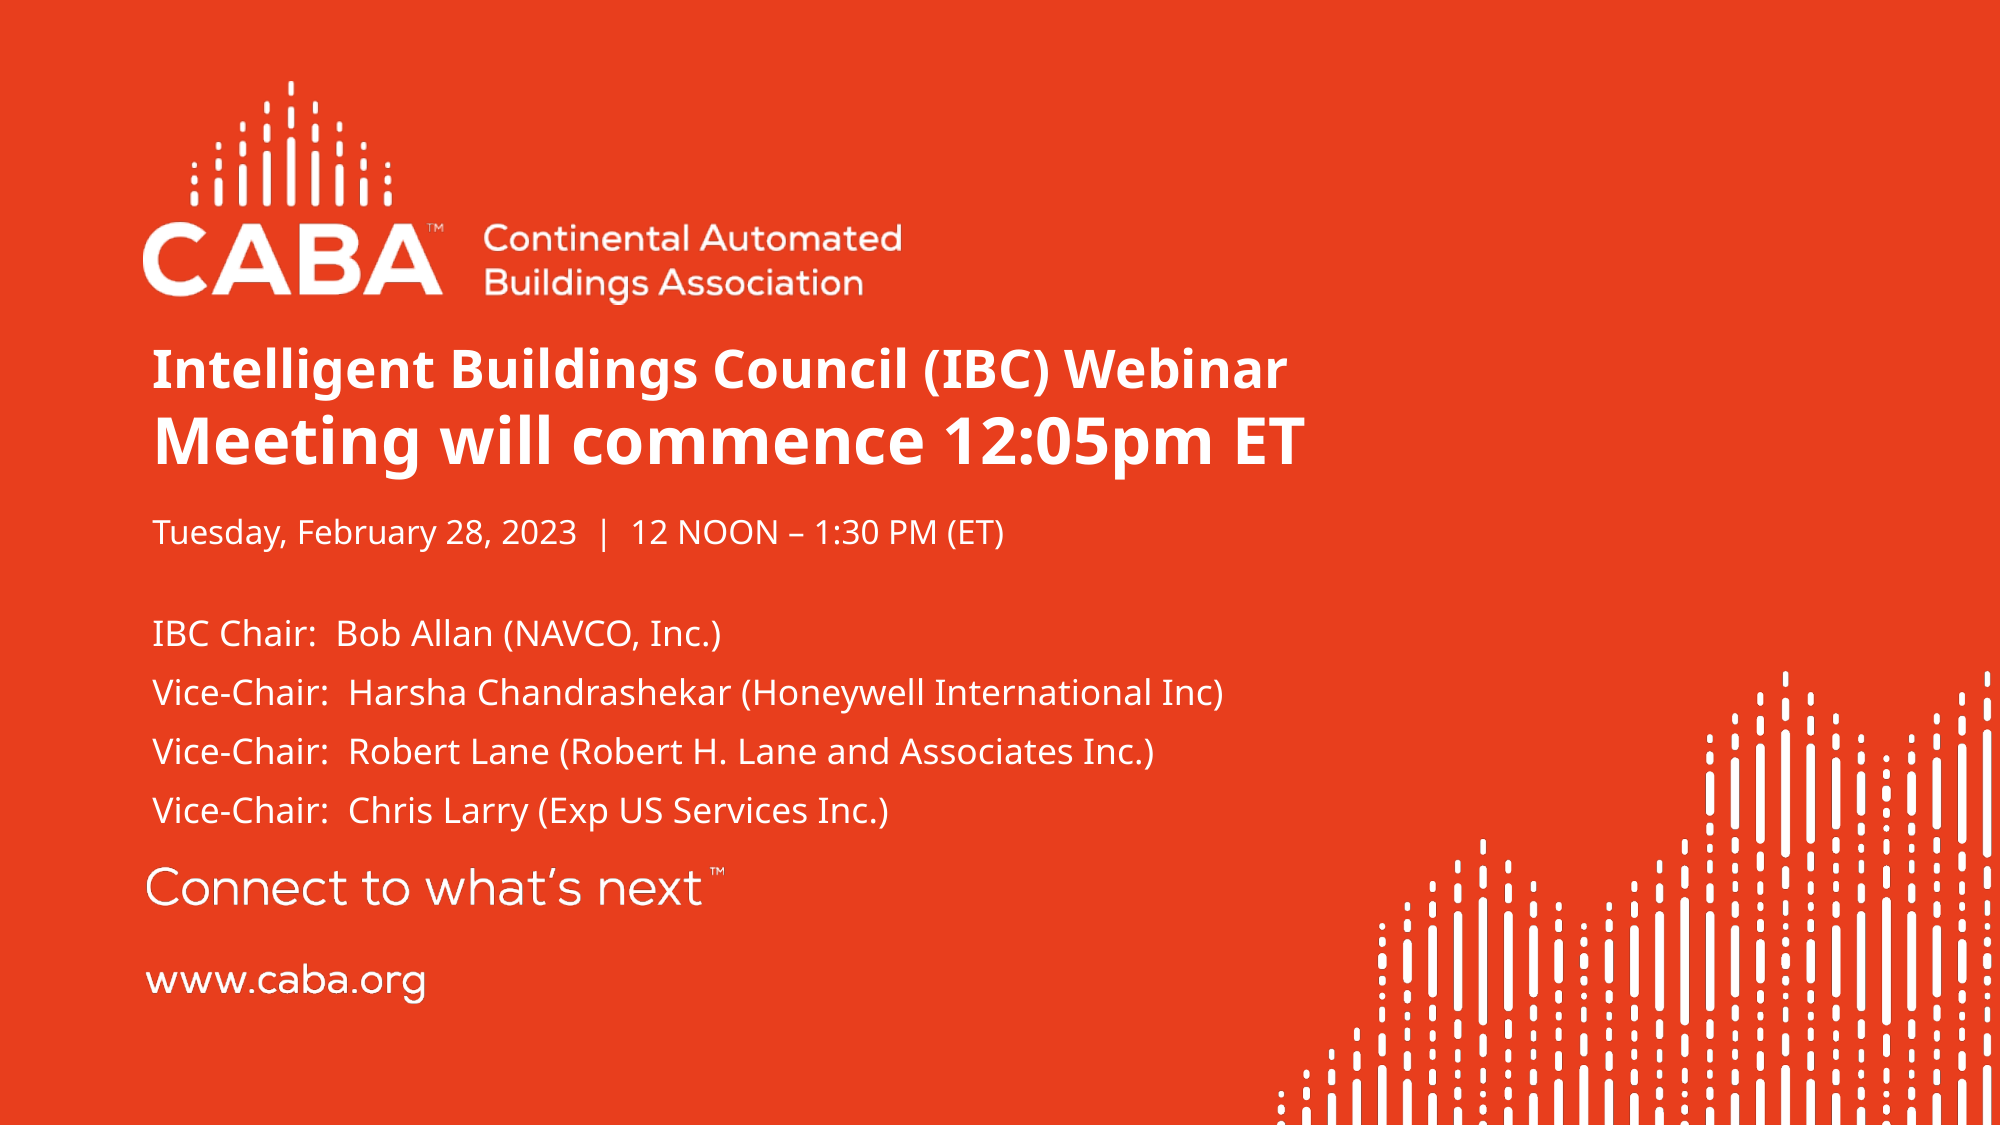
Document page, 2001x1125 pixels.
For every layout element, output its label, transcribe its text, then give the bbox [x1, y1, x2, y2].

title Intelligent Buildings Council (IBC) Webinar Meeting will commence 12:05pm ET Tuesday, February 28, 2023 | 12 NOON – 1:30 PM (ET) [137, 327, 1695, 608]
subtitle IBC Chair: Bob Allan (NAVCO, Inc.) Vice-Chair: Harsha Chandrashekar (Honeywell International Inc) Vice-Chair: Robert Lane (Robert H. Lane and Associates Inc.) Vice-Chair: Chris Larry (Exp US Services Inc.) [137, 607, 1622, 820]
picture [143, 81, 915, 305]
